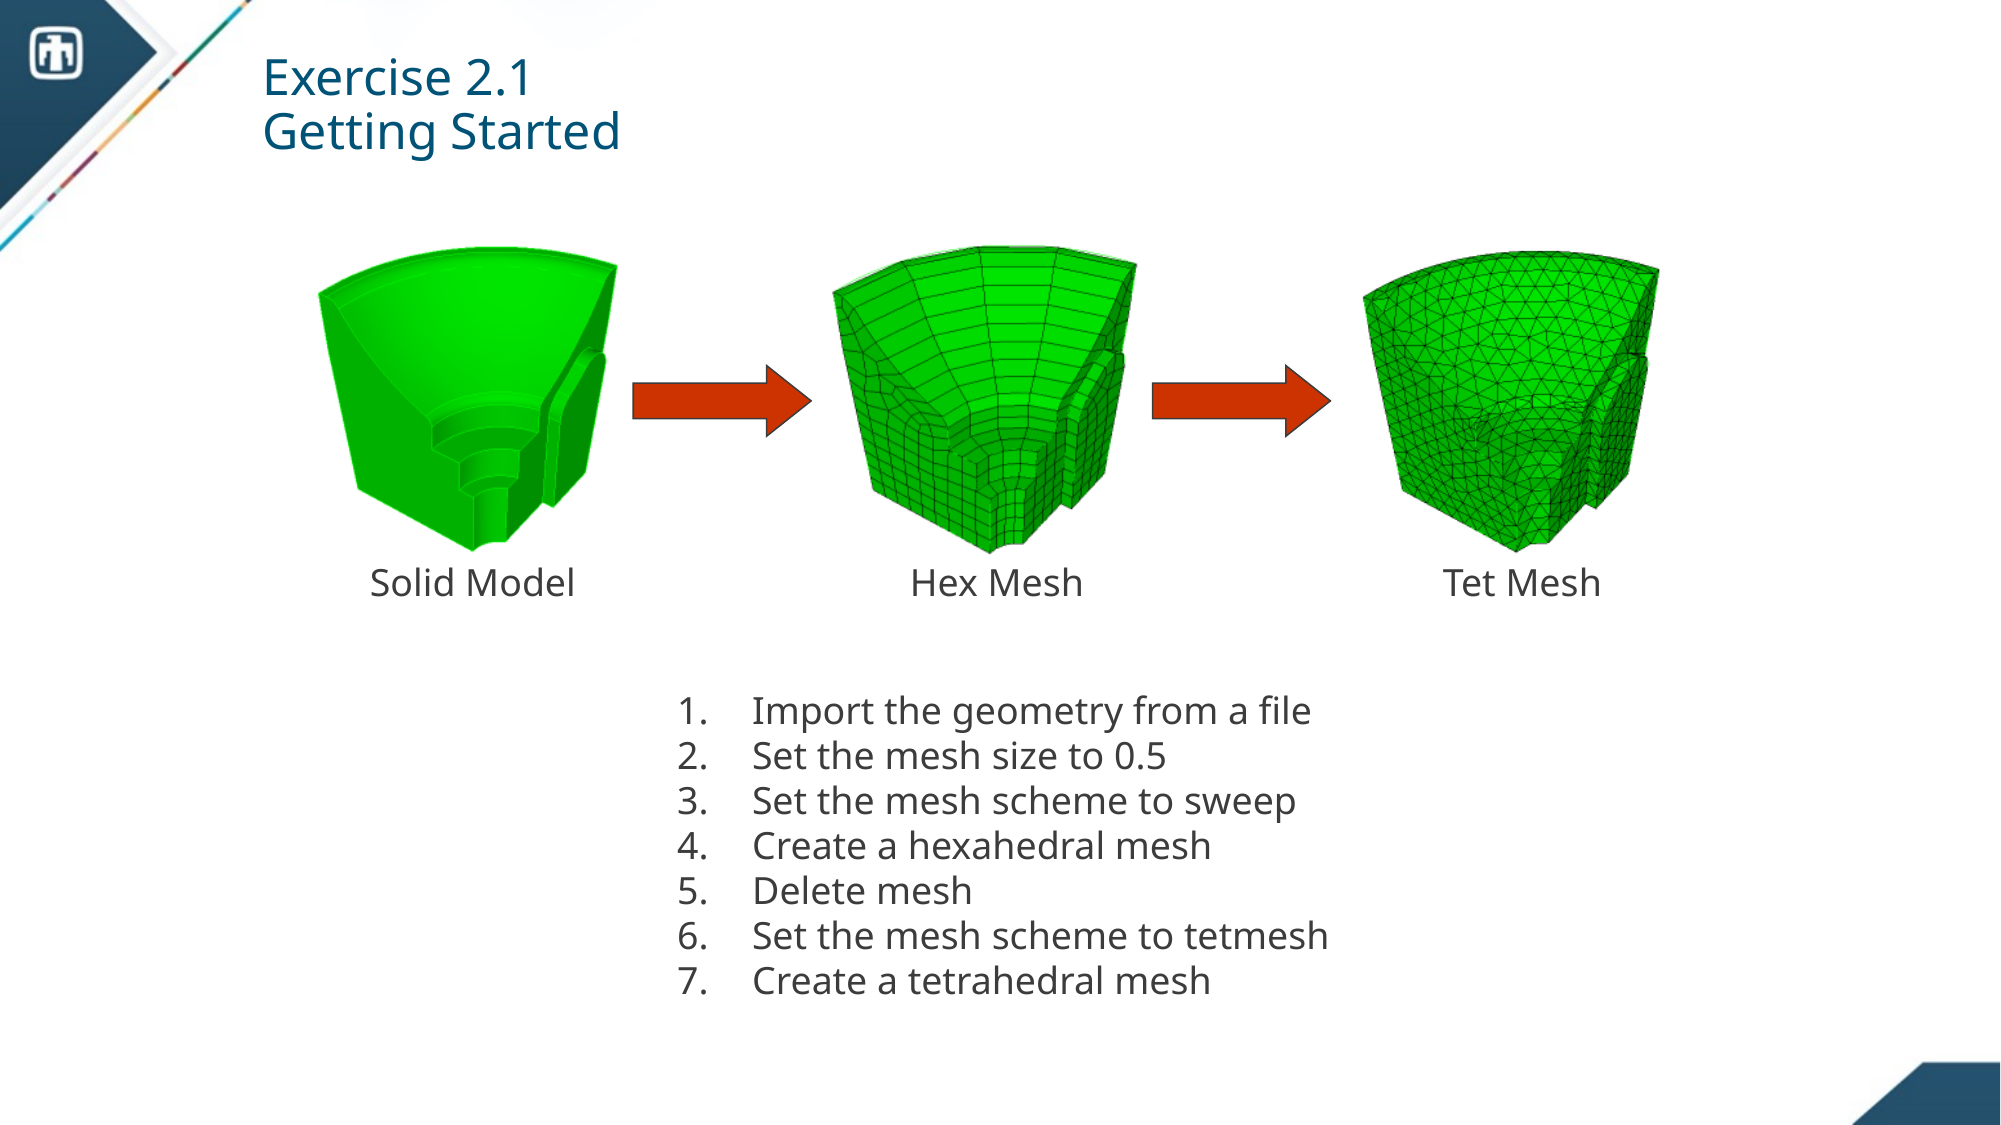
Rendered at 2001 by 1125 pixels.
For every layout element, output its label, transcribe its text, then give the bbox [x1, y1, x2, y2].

text_box Solid Model [355, 558, 591, 612]
text_box Tet Mesh [1428, 556, 1617, 612]
text_box [1152, 365, 1331, 437]
picture [0, 0, 2001, 1125]
text_box Import the geometry from a file Set the mesh size to 0.5 Set the mesh scheme to sweep Create a hexahedral mesh Delete mesh Set the mesh scheme to tetmesh Create a tetrahedral mesh [662, 679, 1346, 1010]
text_box [633, 365, 812, 437]
text_box Hex Mesh [895, 562, 1099, 612]
title Exercise 2.1 Getting Started [262, 42, 1919, 170]
